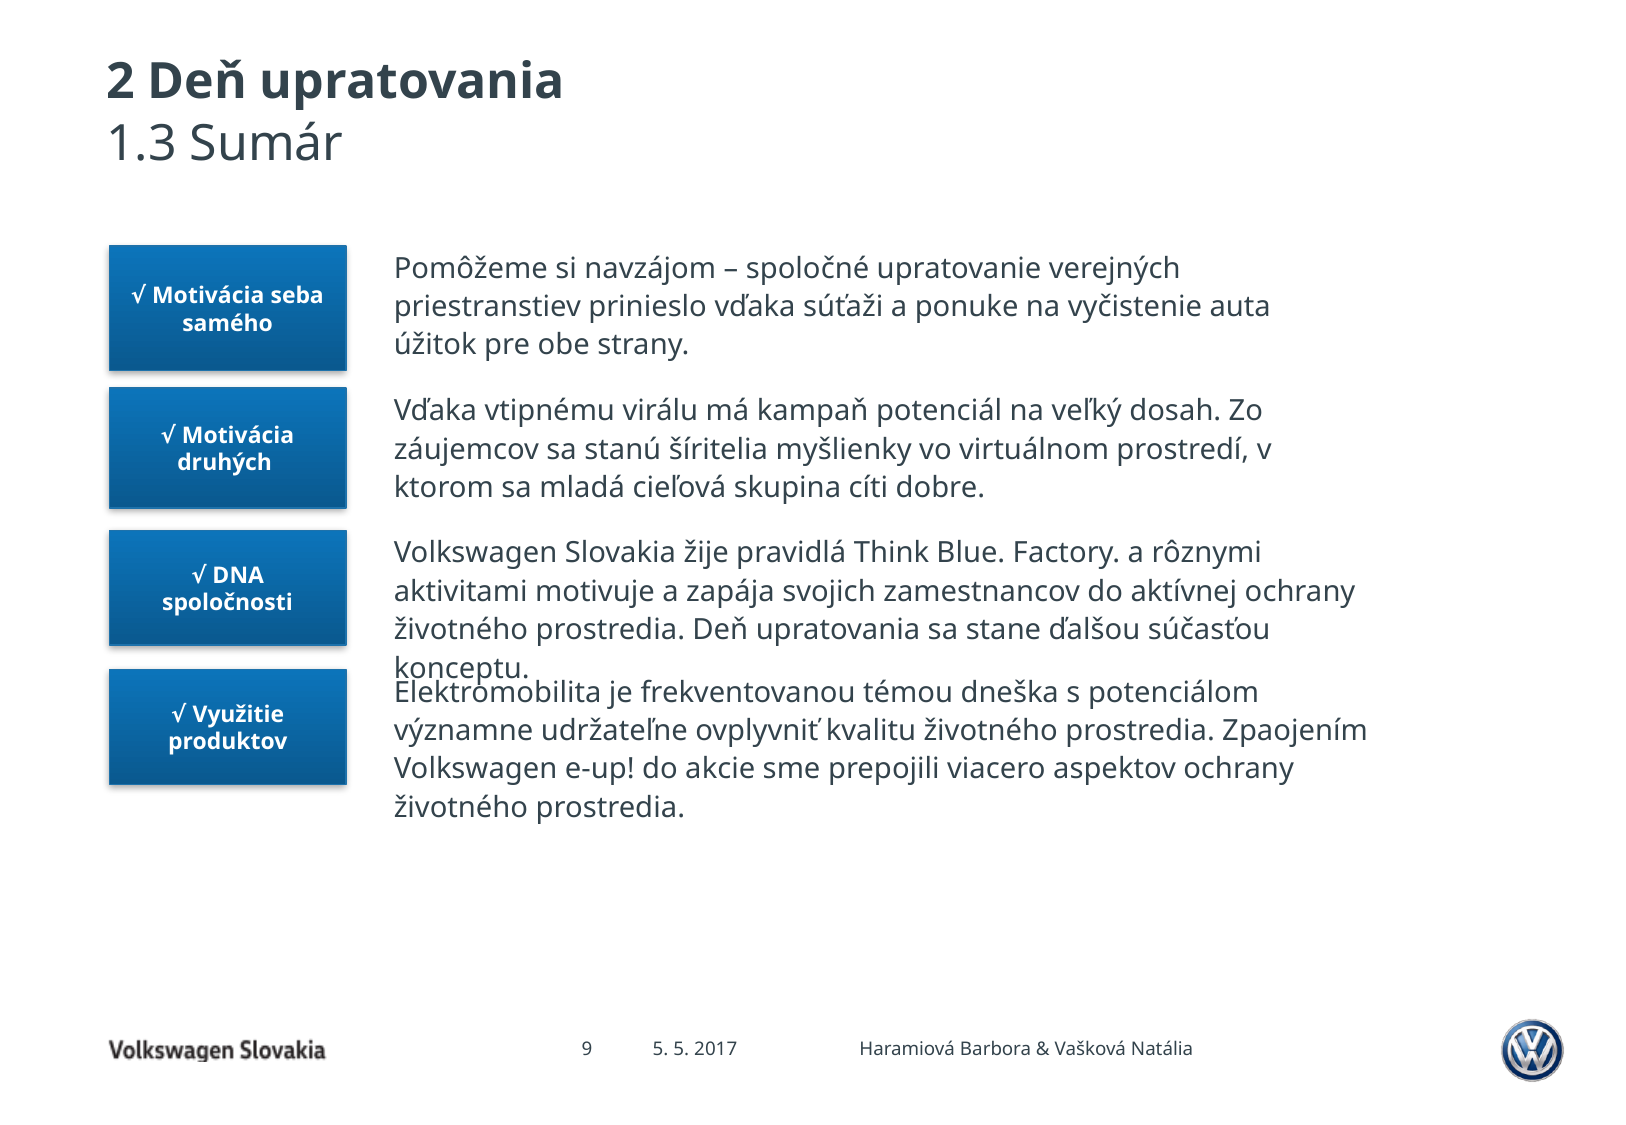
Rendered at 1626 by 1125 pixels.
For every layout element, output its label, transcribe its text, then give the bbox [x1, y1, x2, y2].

text_box Pomôžeme si navzájom – spoločné upratovanie verejných priestranstiev prinieslo vďaka súťaži a ponuke na vyčistenie auta úžitok pre obe strany. [393, 245, 1313, 335]
text_box √ DNA spoločnosti [109, 530, 347, 646]
footer Haramiová Barbora & Vašková Natália [859, 1036, 1435, 1061]
text_box Volkswagen Slovakia žije pravidlá Think Blue. Factory. a rôznymi aktivitami motivuje a zapája svojich zamestnancov do aktívnej ochrany životného prostredia. Deň upratovania sa stane ďalšou súčasťou konceptu. [393, 530, 1396, 620]
text_box Elektromobilita je frekventovanou témou dneška s potenciálom významne udržateľne ovplyvniť kvalitu životného prostredia. Zpaojením Volkswagen e-up! do akcie sme prepojili viacero aspektov ochrany životného prostredia. [393, 669, 1396, 759]
title 2 Deň upratovania [106, 47, 1439, 105]
list 1.3 Sumár [106, 108, 1439, 196]
slide_number 5. 5. 2017 [652, 1036, 830, 1061]
text_box √ Využitie produktov [109, 669, 347, 785]
text_box √ Motivácia druhých [109, 387, 347, 509]
picture [1496, 1014, 1568, 1086]
list [106, 224, 1584, 948]
slide_number 9 [581, 1036, 641, 1061]
text_box Vďaka vtipnému virálu má kampaň potenciál na veľký dosah. Zo záujemcov sa stanú šíritelia myšlienky vo virtuálnom prostredí, v ktorom sa mladá cieľová skupina cíti dobre. [393, 388, 1313, 478]
text_box √ Motivácia seba samého [109, 245, 347, 371]
